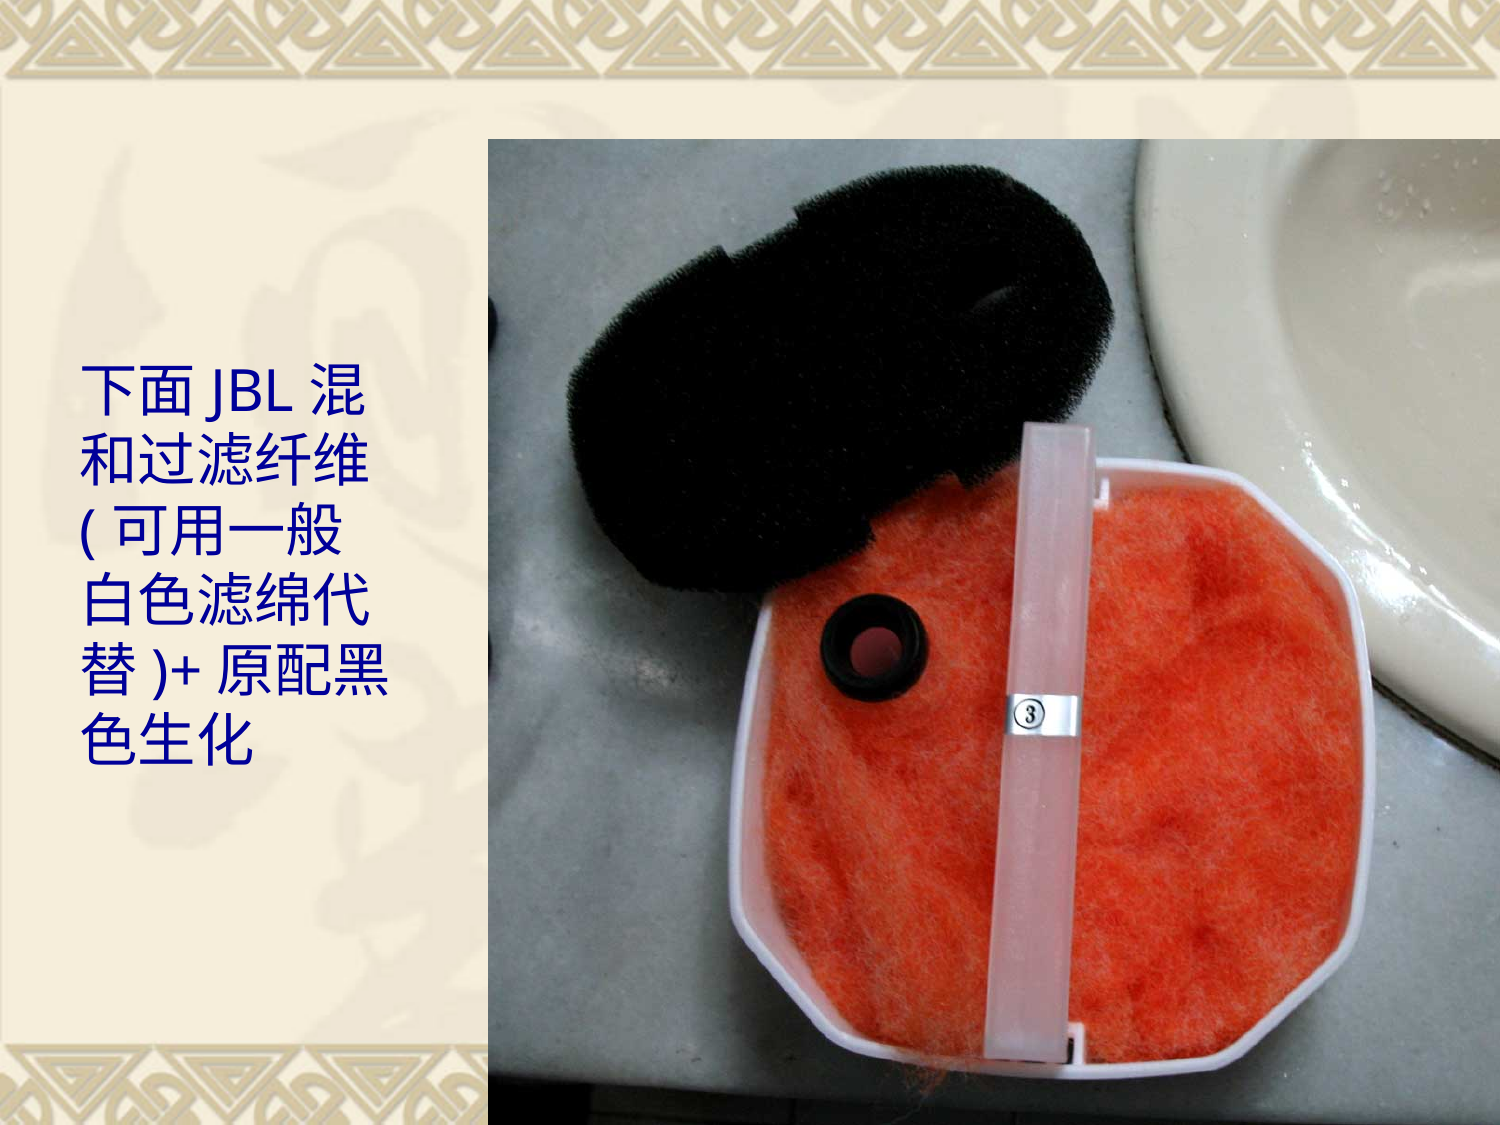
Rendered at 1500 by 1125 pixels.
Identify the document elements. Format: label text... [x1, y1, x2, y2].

picture [0, 0, 1500, 1125]
text_box 下面JBL混和过滤纤维(可用一般白色滤绵代替)+原配黑色生化 [64, 345, 408, 781]
